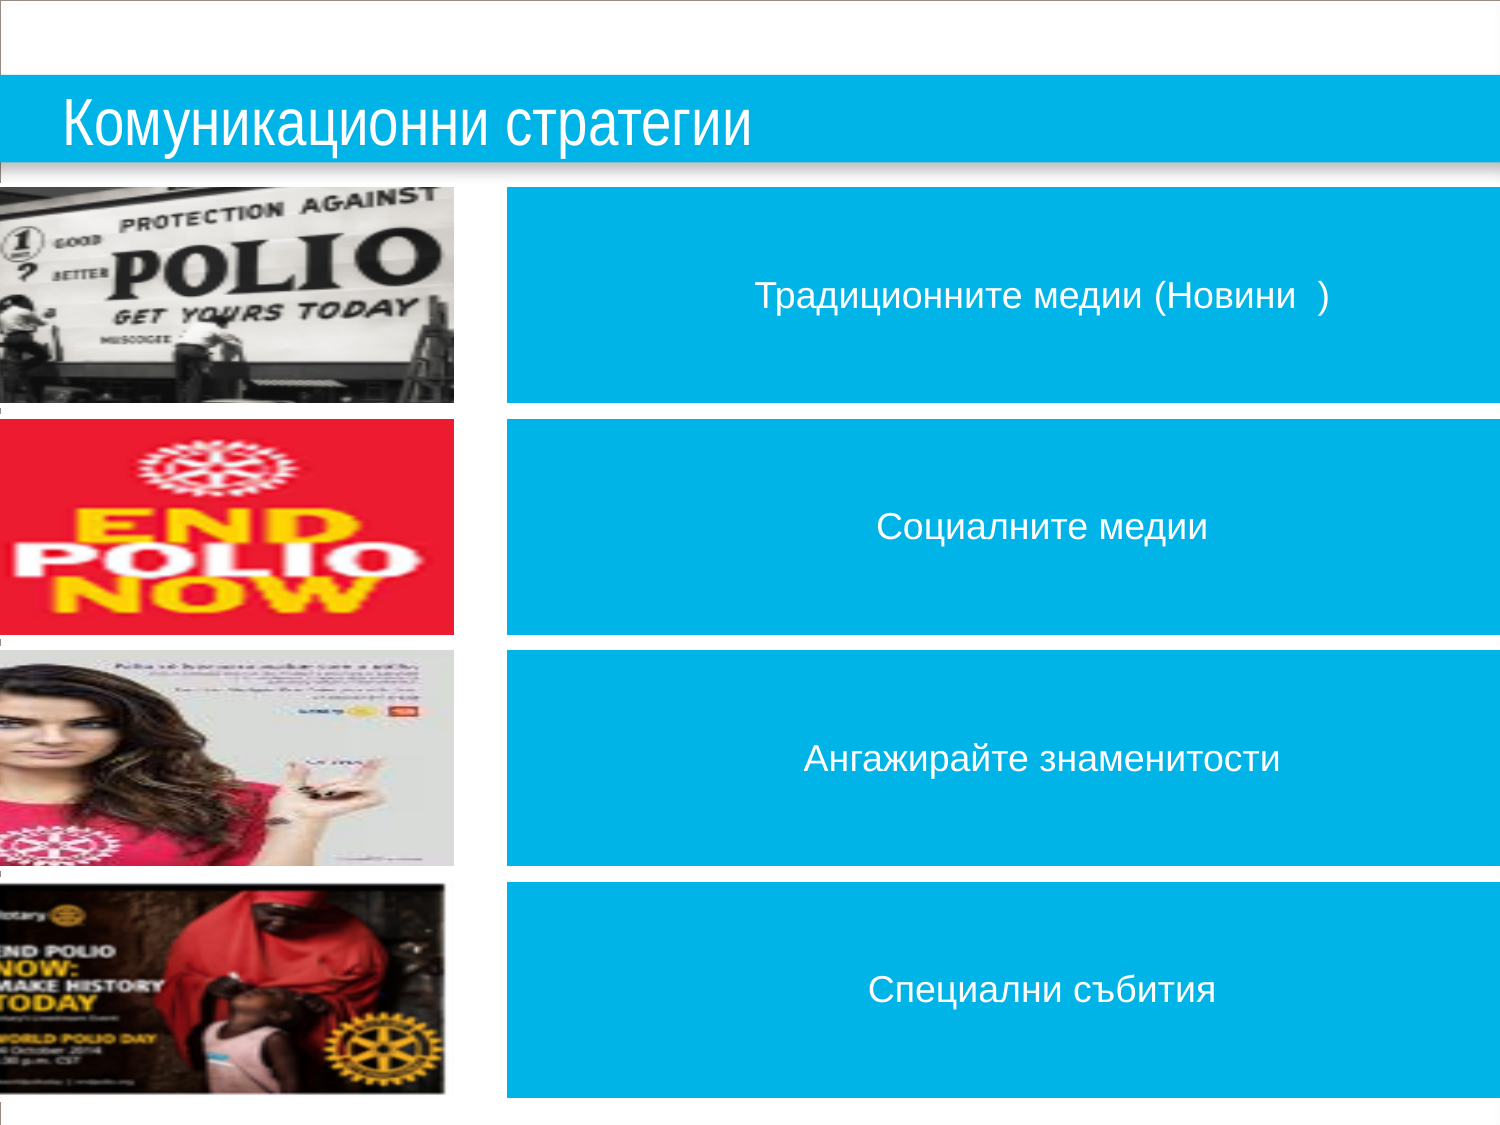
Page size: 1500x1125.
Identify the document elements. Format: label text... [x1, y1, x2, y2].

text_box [0, 184, 1500, 1101]
title Комуникационни стратегии [62, 75, 1500, 163]
